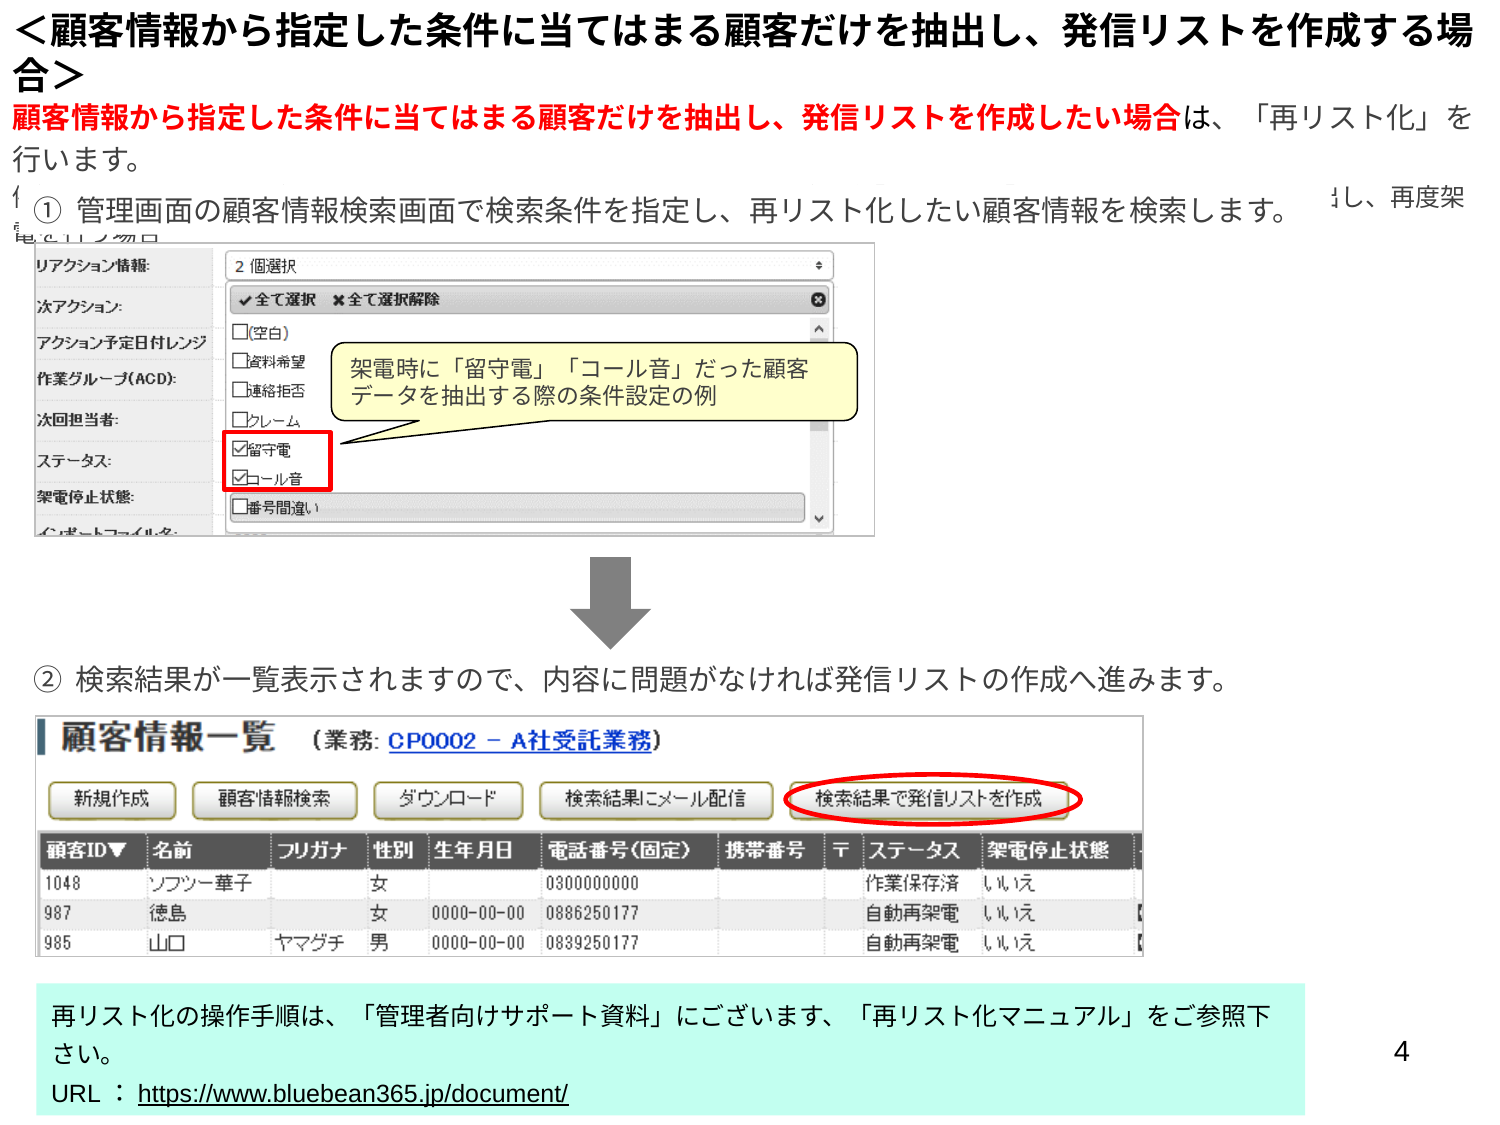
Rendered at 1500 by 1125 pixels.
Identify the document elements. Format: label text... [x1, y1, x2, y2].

text_box ① 管理画面の顧客情報検索画面で検索条件を指定し、再リスト化したい顧客情報を検索します。 [18, 184, 1332, 235]
text_box 再リスト化の操作手順は、「管理者向けサポート資料」にございます、「再リスト化マニュアル」をご参照下さい。 URL：https://www.bluebean365.jp/document/ [36, 983, 1306, 1116]
text_box 顧客情報から指定した条件に当てはまる顧客だけを抽出し、発信リストを作成したい場合は、「再リスト化」を行います。 例）リアクション情報（電話で相手と話した内容や結果を記録する項目）が「留守電」 「コール音」だった顧客を抽出し、再度架電を行う場合 [0, 84, 1500, 256]
picture [35, 716, 1143, 956]
text_box [569, 557, 652, 650]
slide_number 3 [1306, 1024, 1425, 1103]
text_box ② 検索結果が一覧表示されますので、内容に問題がなければ発信リストの作成へ進みます。 [18, 653, 1332, 704]
picture [35, 243, 874, 536]
text_box ＜顧客情報から指定した条件に当てはまる顧客だけを抽出し、発信リストを作成する場合＞ [0, 0, 1500, 84]
